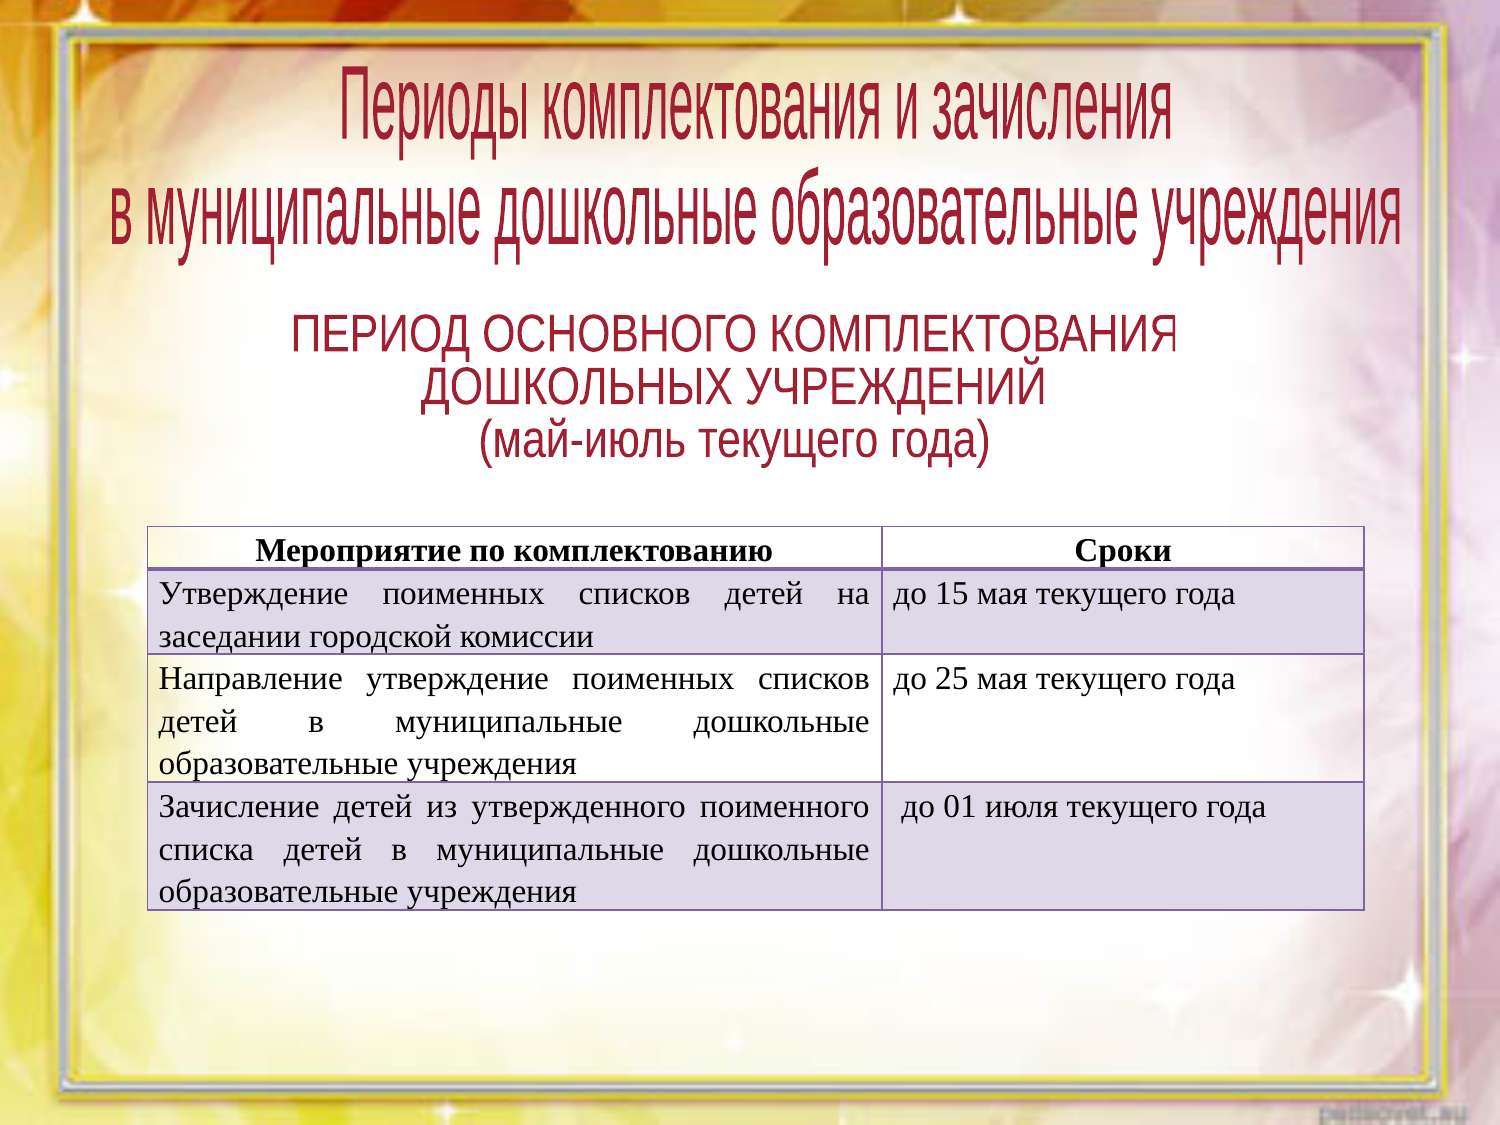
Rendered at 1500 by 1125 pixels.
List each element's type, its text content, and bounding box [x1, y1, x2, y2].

table_cell до 01 июля текущего года [883, 783, 1363, 909]
table_header Сроки [883, 527, 1363, 567]
table_cell Направление утверждение поименных списков детей в муниципальные дошкольные образовательные учреждения [148, 655, 881, 781]
picture [0, 0, 1500, 1125]
table_header Мероприятие по комплектованию [148, 527, 881, 567]
table_cell до 25 мая текущего года [883, 655, 1363, 781]
table_cell Зачисление детей из утвержденного поименного списка детей в муниципальные дошкольные образовательные учреждения [148, 783, 881, 909]
table_cell Утверждение поименных списков детей на заседании городской комиссии [148, 571, 881, 653]
table_cell до 15 мая текущего года [883, 571, 1363, 653]
